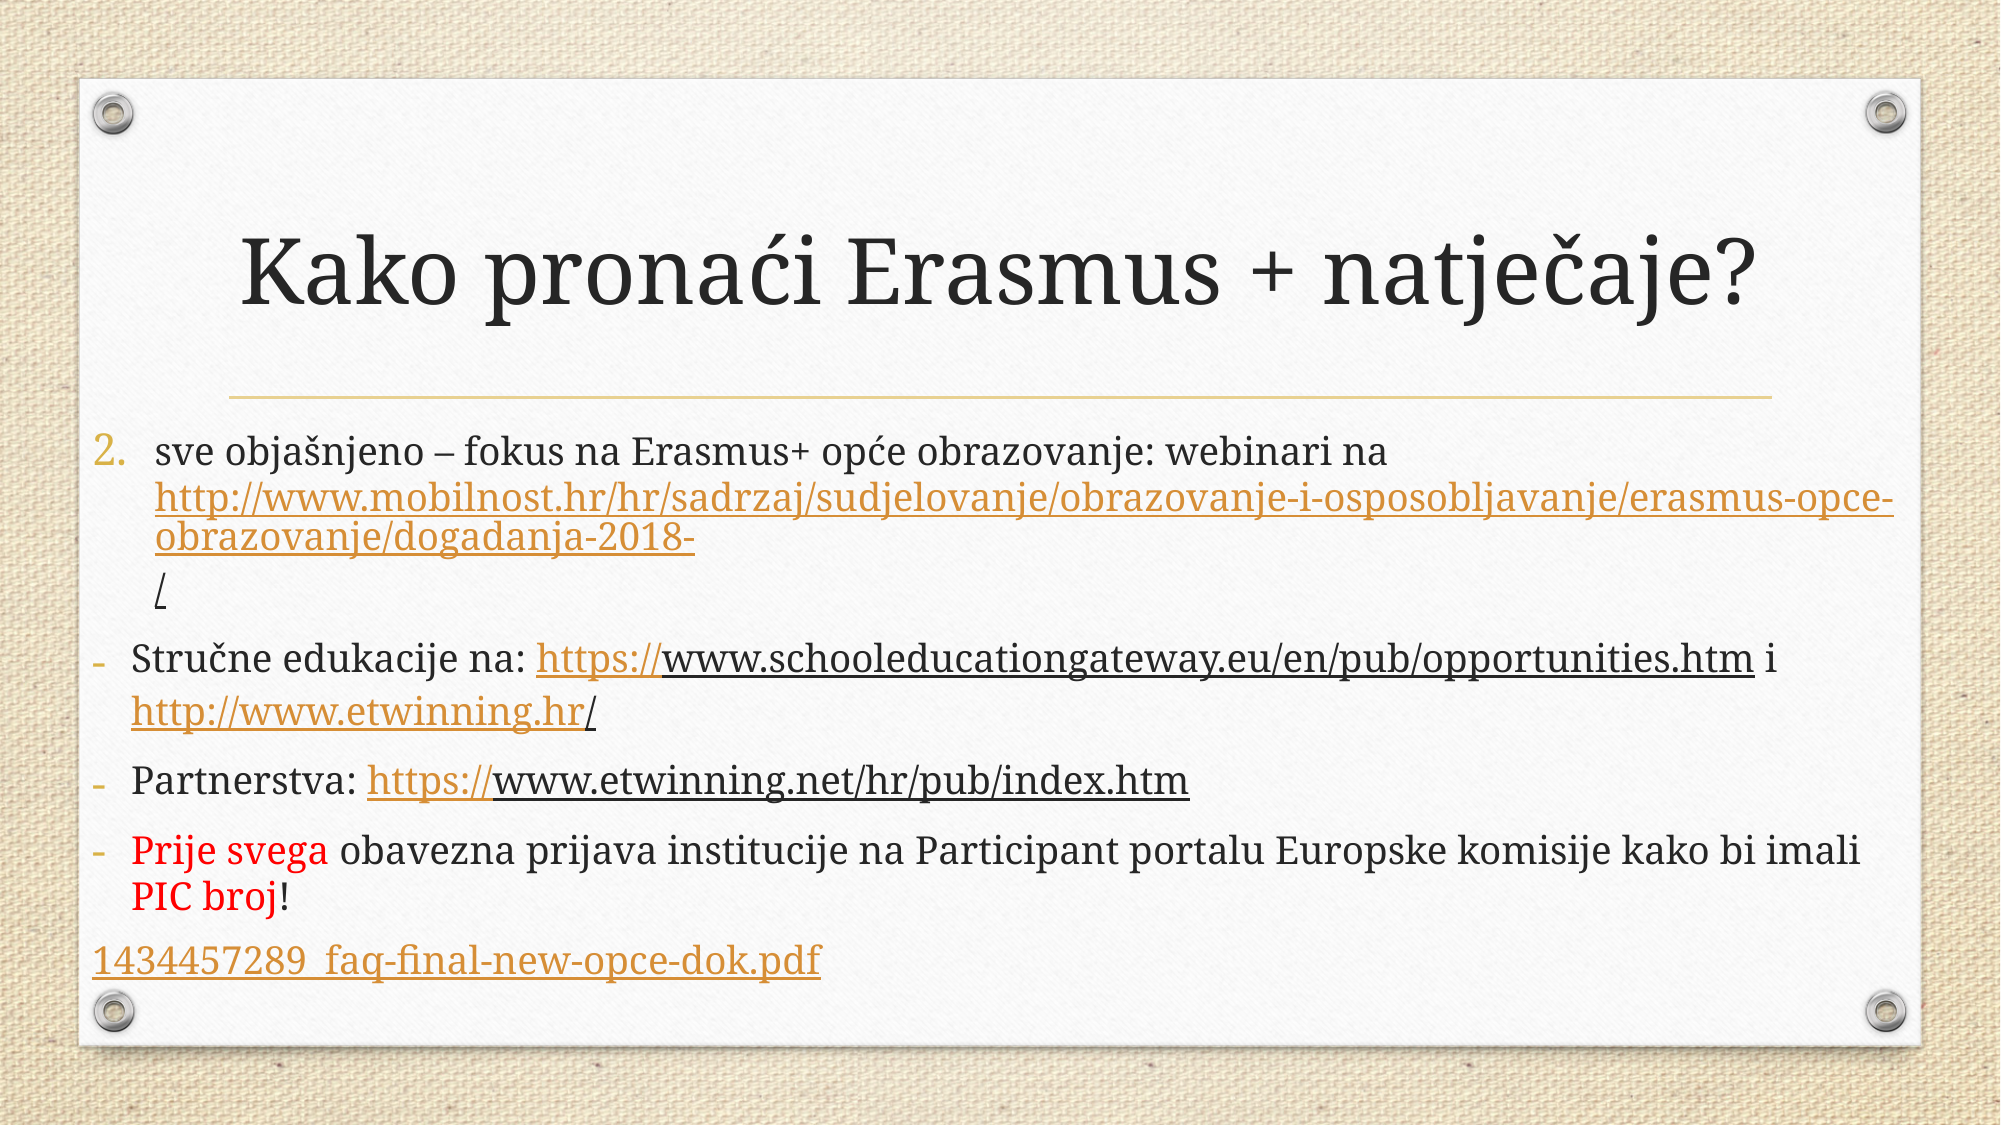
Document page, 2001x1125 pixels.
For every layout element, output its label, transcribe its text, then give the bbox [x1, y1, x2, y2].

list sve objašnjeno – fokus na Erasmus+ opće obrazovanje: webinari na http://www.mobilnost.hr/hr/sadrzaj/sudjelovanje/obrazovanje-i-osposobljavanje/erasmus-opce-obrazovanje/dogadanja-2018-/ Stručne edukacije na: https://www.schooleducationgateway.eu/en/pub/opportunities.htm i http://www.etwinning.hr/ Partnerstva: https://www.etwinning.net/hr/pub/index.htm Prije svega obavezna prijava institucije na Participant portalu Europske komisije kako bi imali PIC broj! 1434457289_faq-final-new-opce-dok.pdf [77, 419, 1914, 964]
picture [0, 0, 2001, 1125]
title Kako pronaći Erasmus + natječaje? [212, 161, 1788, 375]
